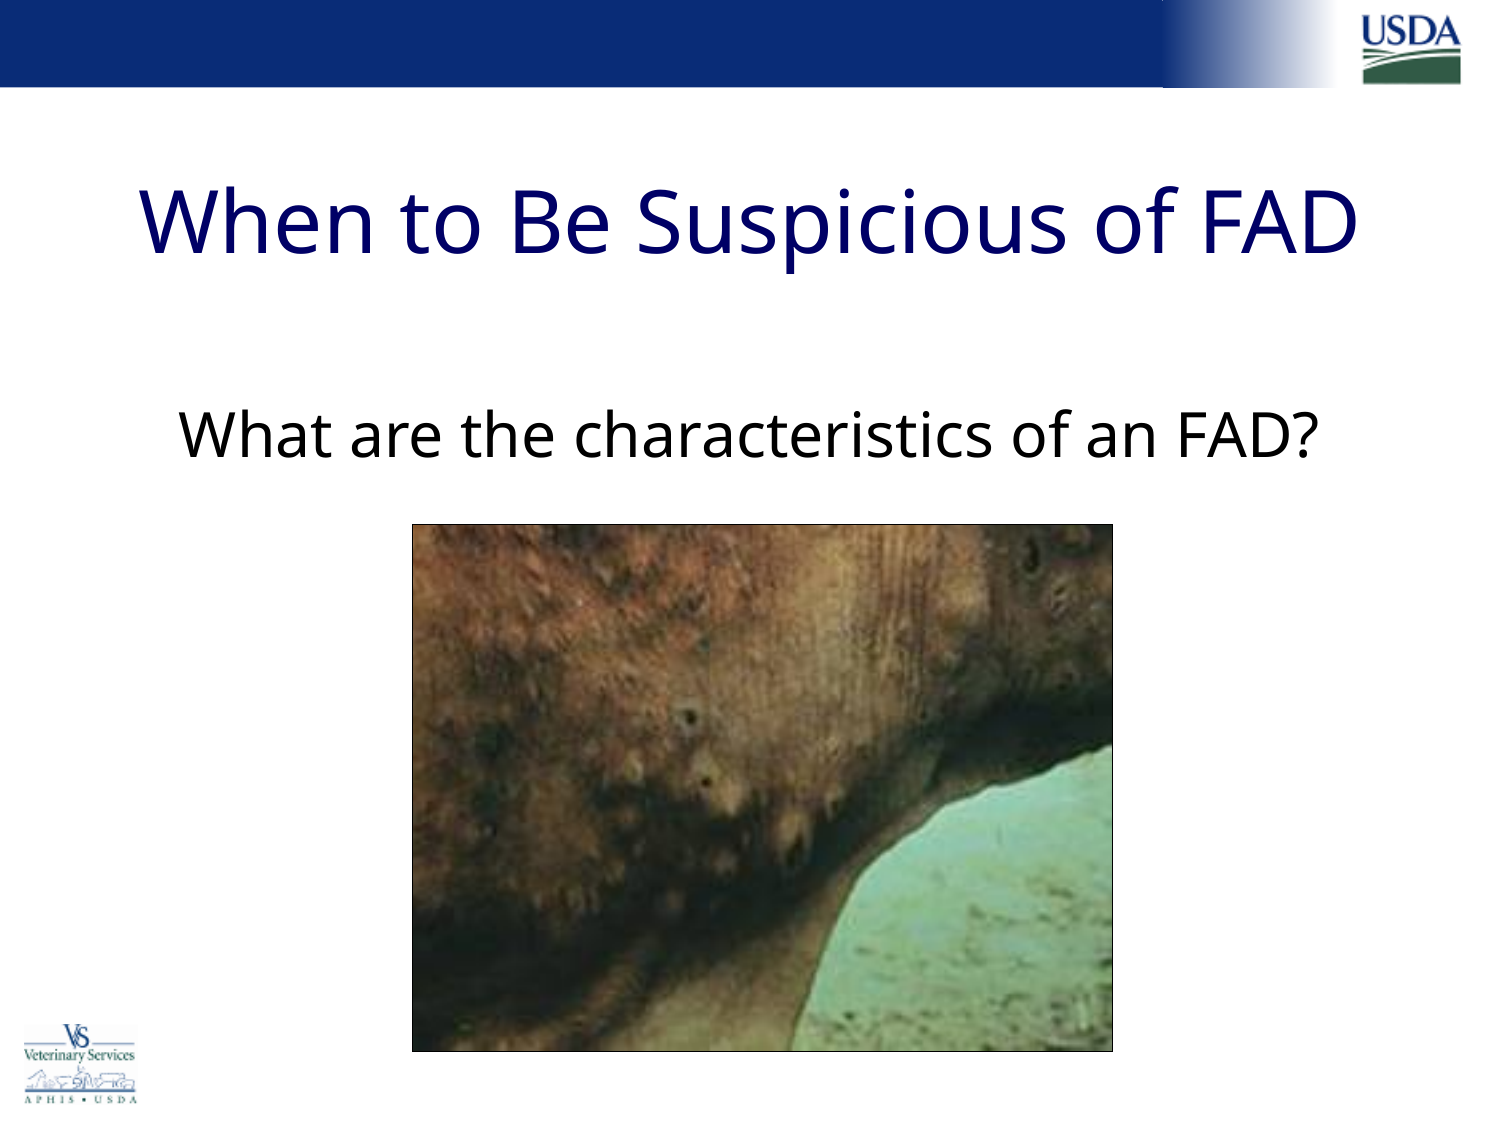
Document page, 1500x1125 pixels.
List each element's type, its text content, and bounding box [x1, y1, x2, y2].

list What are the characteristics of an FAD? [75, 299, 1425, 938]
picture [1359, 12, 1464, 88]
picture [24, 1024, 138, 1105]
picture [412, 524, 1113, 1051]
title When to Be Suspicious of FAD [75, 125, 1425, 299]
